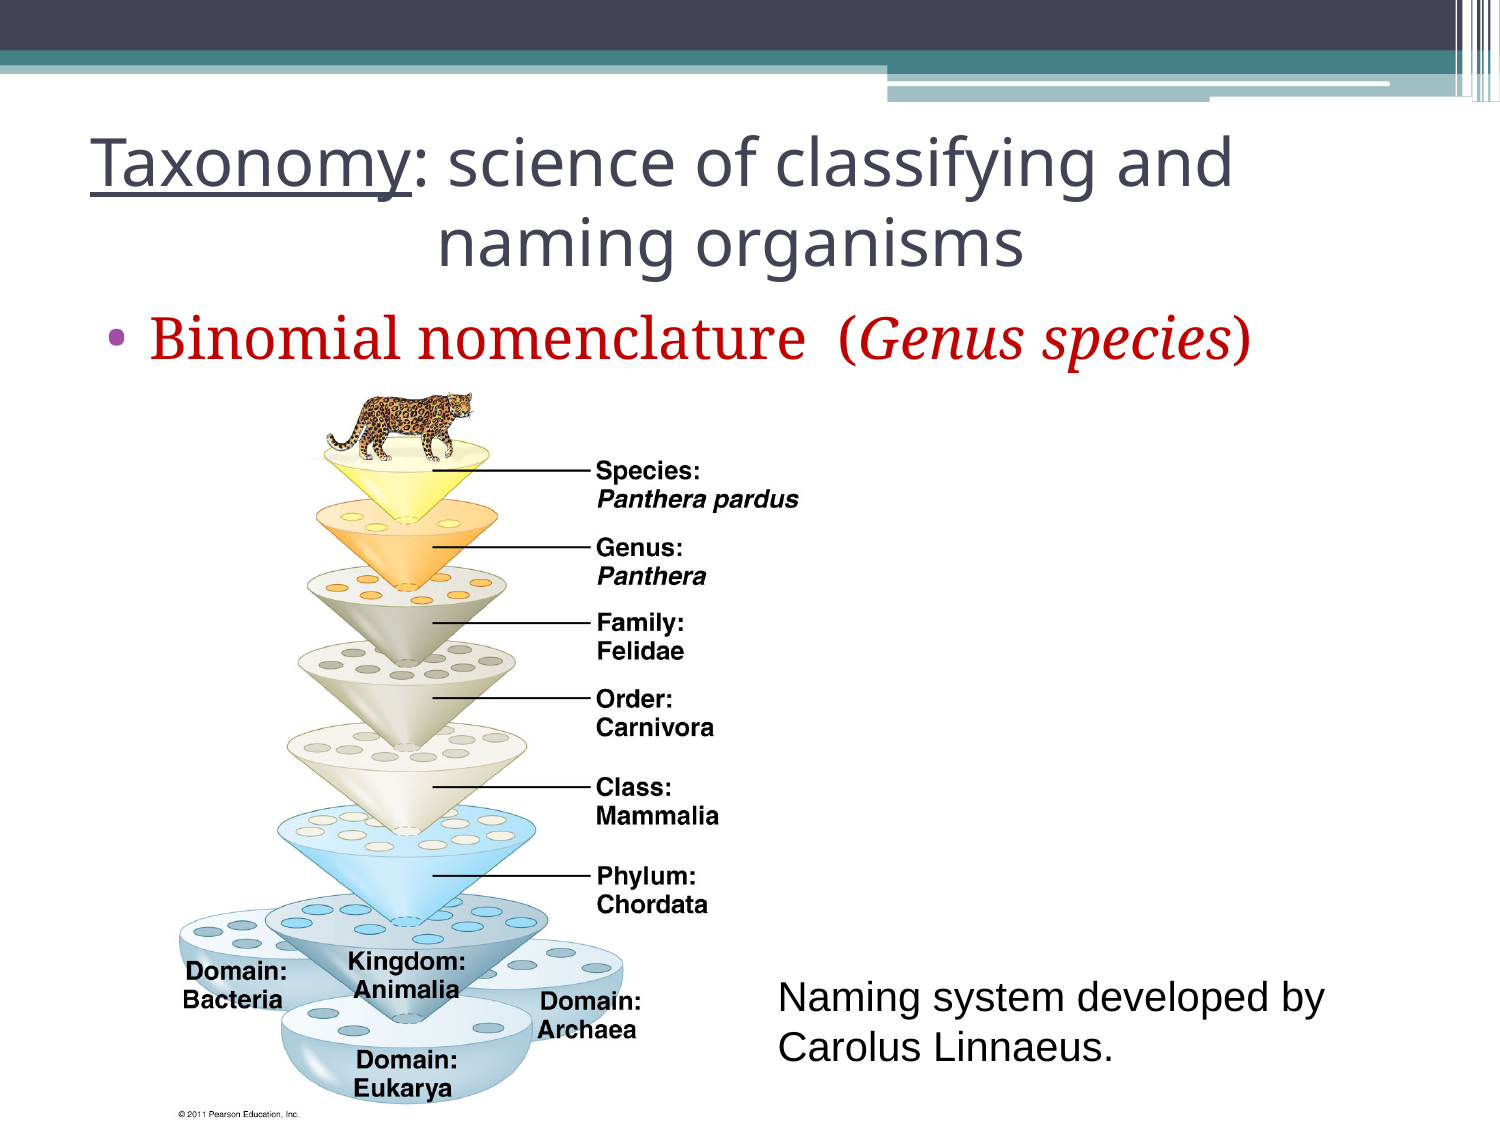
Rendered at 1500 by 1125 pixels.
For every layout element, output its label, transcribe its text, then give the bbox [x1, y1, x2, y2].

text_box Naming system developed by Carolus Linnaeus. [807, 962, 1350, 1079]
list Binomial nomenclature (Genus species) [75, 294, 1425, 400]
picture [174, 387, 803, 1125]
title Taxonomy: science of classifying and naming organisms [75, 112, 1425, 288]
